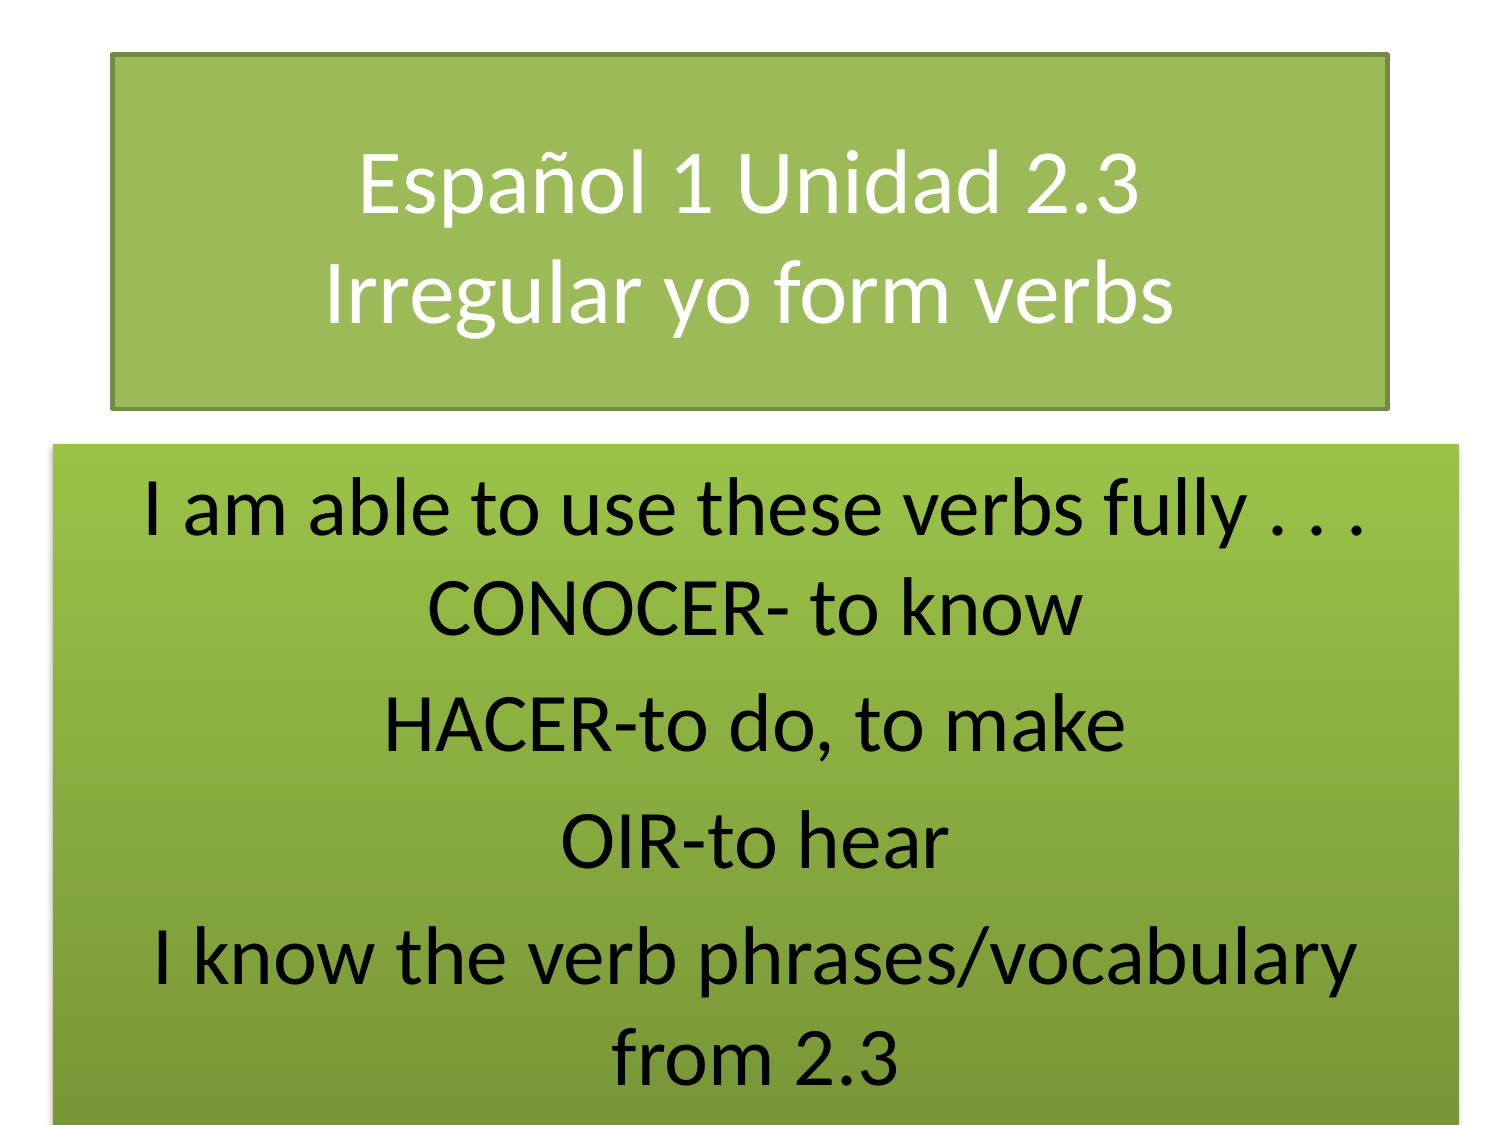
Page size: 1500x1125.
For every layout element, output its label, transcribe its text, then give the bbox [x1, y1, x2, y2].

subtitle I am able to use these verbs fully . . . CONOCER- to know HACER-to do, to make OIR-to hear I know the verb phrases/vocabulary from 2.3 [53, 444, 1459, 1125]
title Español 1 Unidad 2.3 Irregular yo form verbs [110, 52, 1390, 411]
